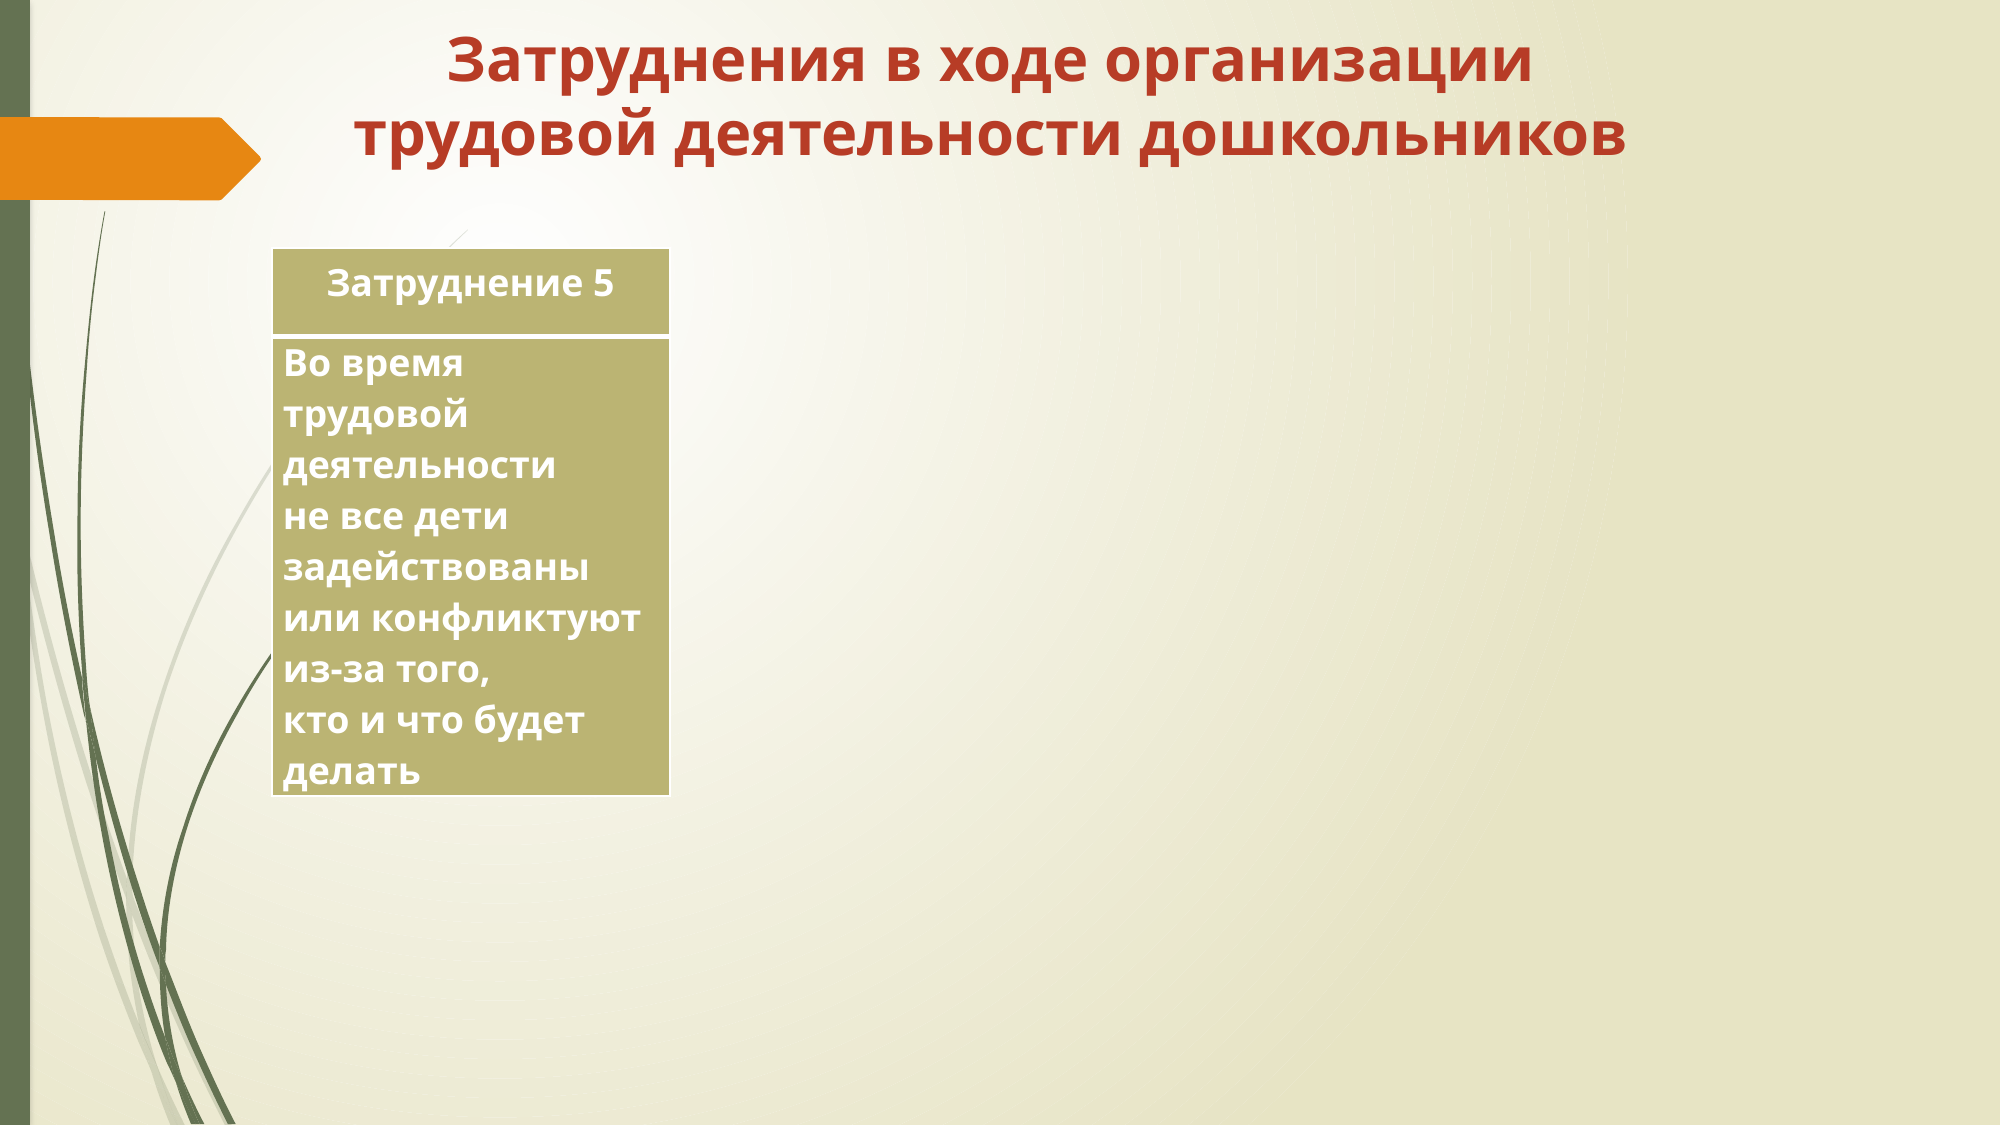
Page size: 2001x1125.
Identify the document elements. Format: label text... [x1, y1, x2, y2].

table_cell Во время трудовой деятельности не все дети задействованы или конфликтуют из-за того, кто и что будет делать [273, 339, 669, 795]
title Затруднения в ходе организации трудовой деятельности дошкольников [311, 12, 1671, 214]
table_header Затруднение 5 [273, 249, 669, 334]
